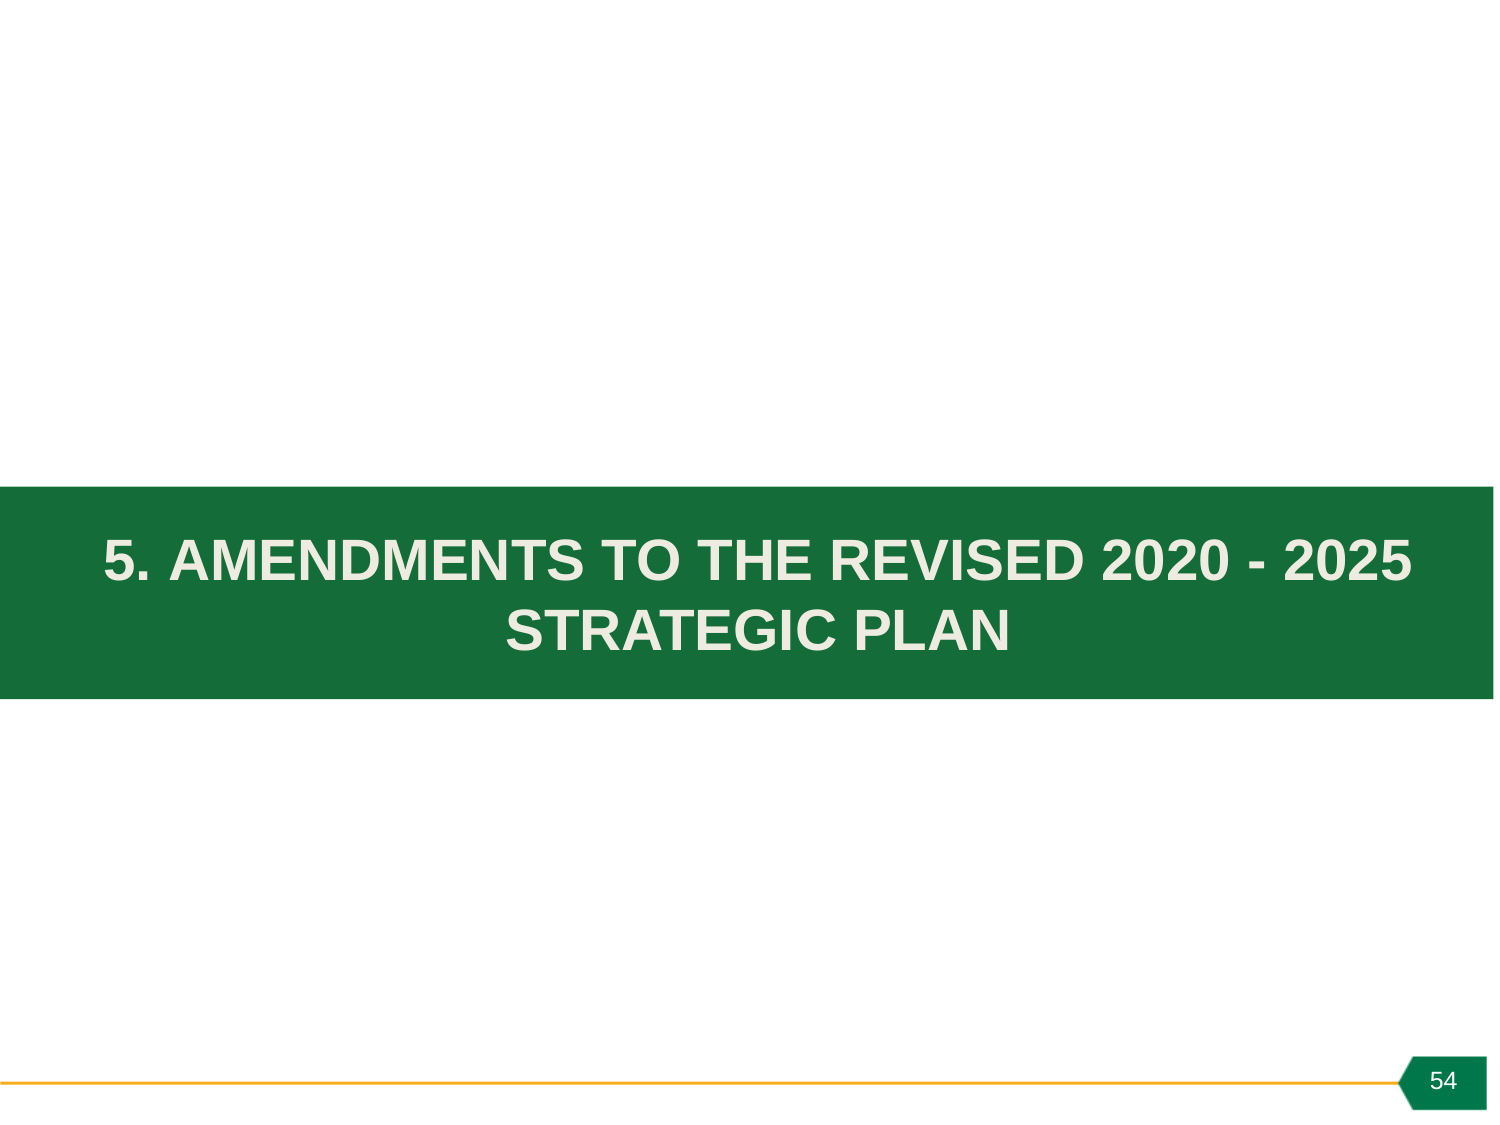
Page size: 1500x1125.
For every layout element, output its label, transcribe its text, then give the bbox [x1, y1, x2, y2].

text_box [0, 486, 1494, 700]
picture [0, 1039, 1500, 1125]
text_box 5. AMENDMENTS TO THE REVISED 2020 - 2025 STRATEGIC PLAN [33, 514, 1484, 670]
